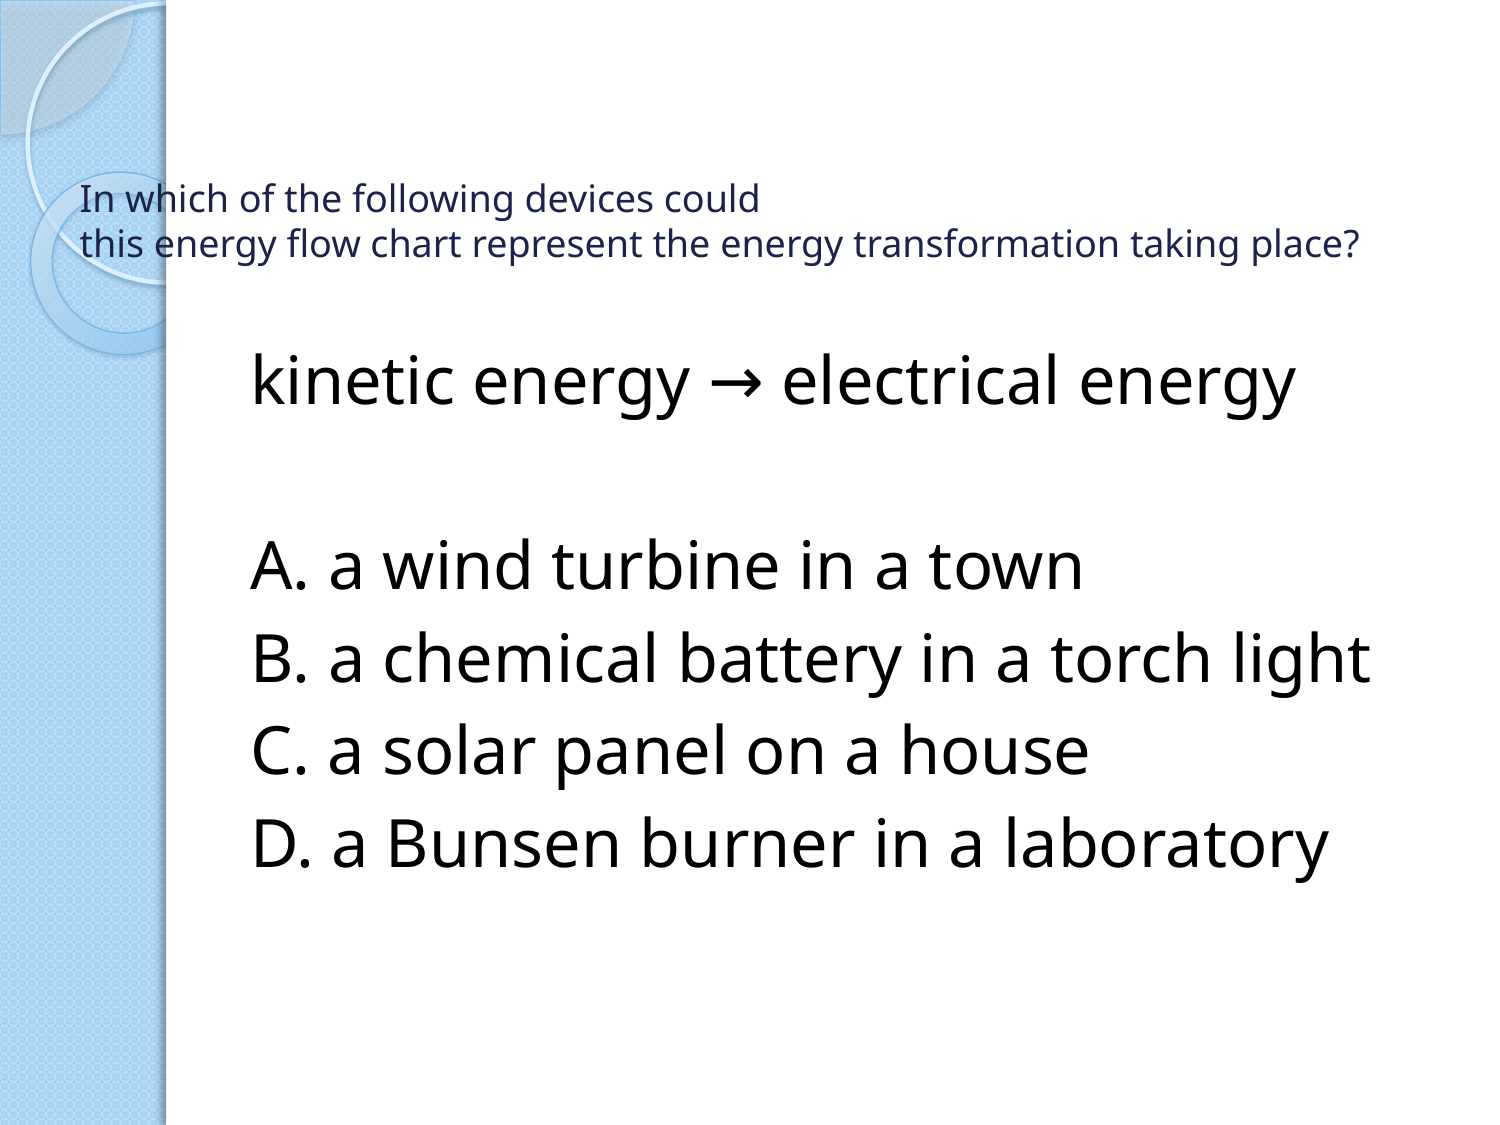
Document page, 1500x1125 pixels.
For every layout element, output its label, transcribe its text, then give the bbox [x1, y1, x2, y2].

list kinetic energy → electrical energy A. a wind turbine in a town B. a chemical battery in a torch light C. a solar panel on a house D. a Bunsen burner in a laboratory [235, 237, 1466, 1025]
title In which of the following devices could this energy flow chart represent the energy transformation taking place? [64, 149, 1415, 337]
